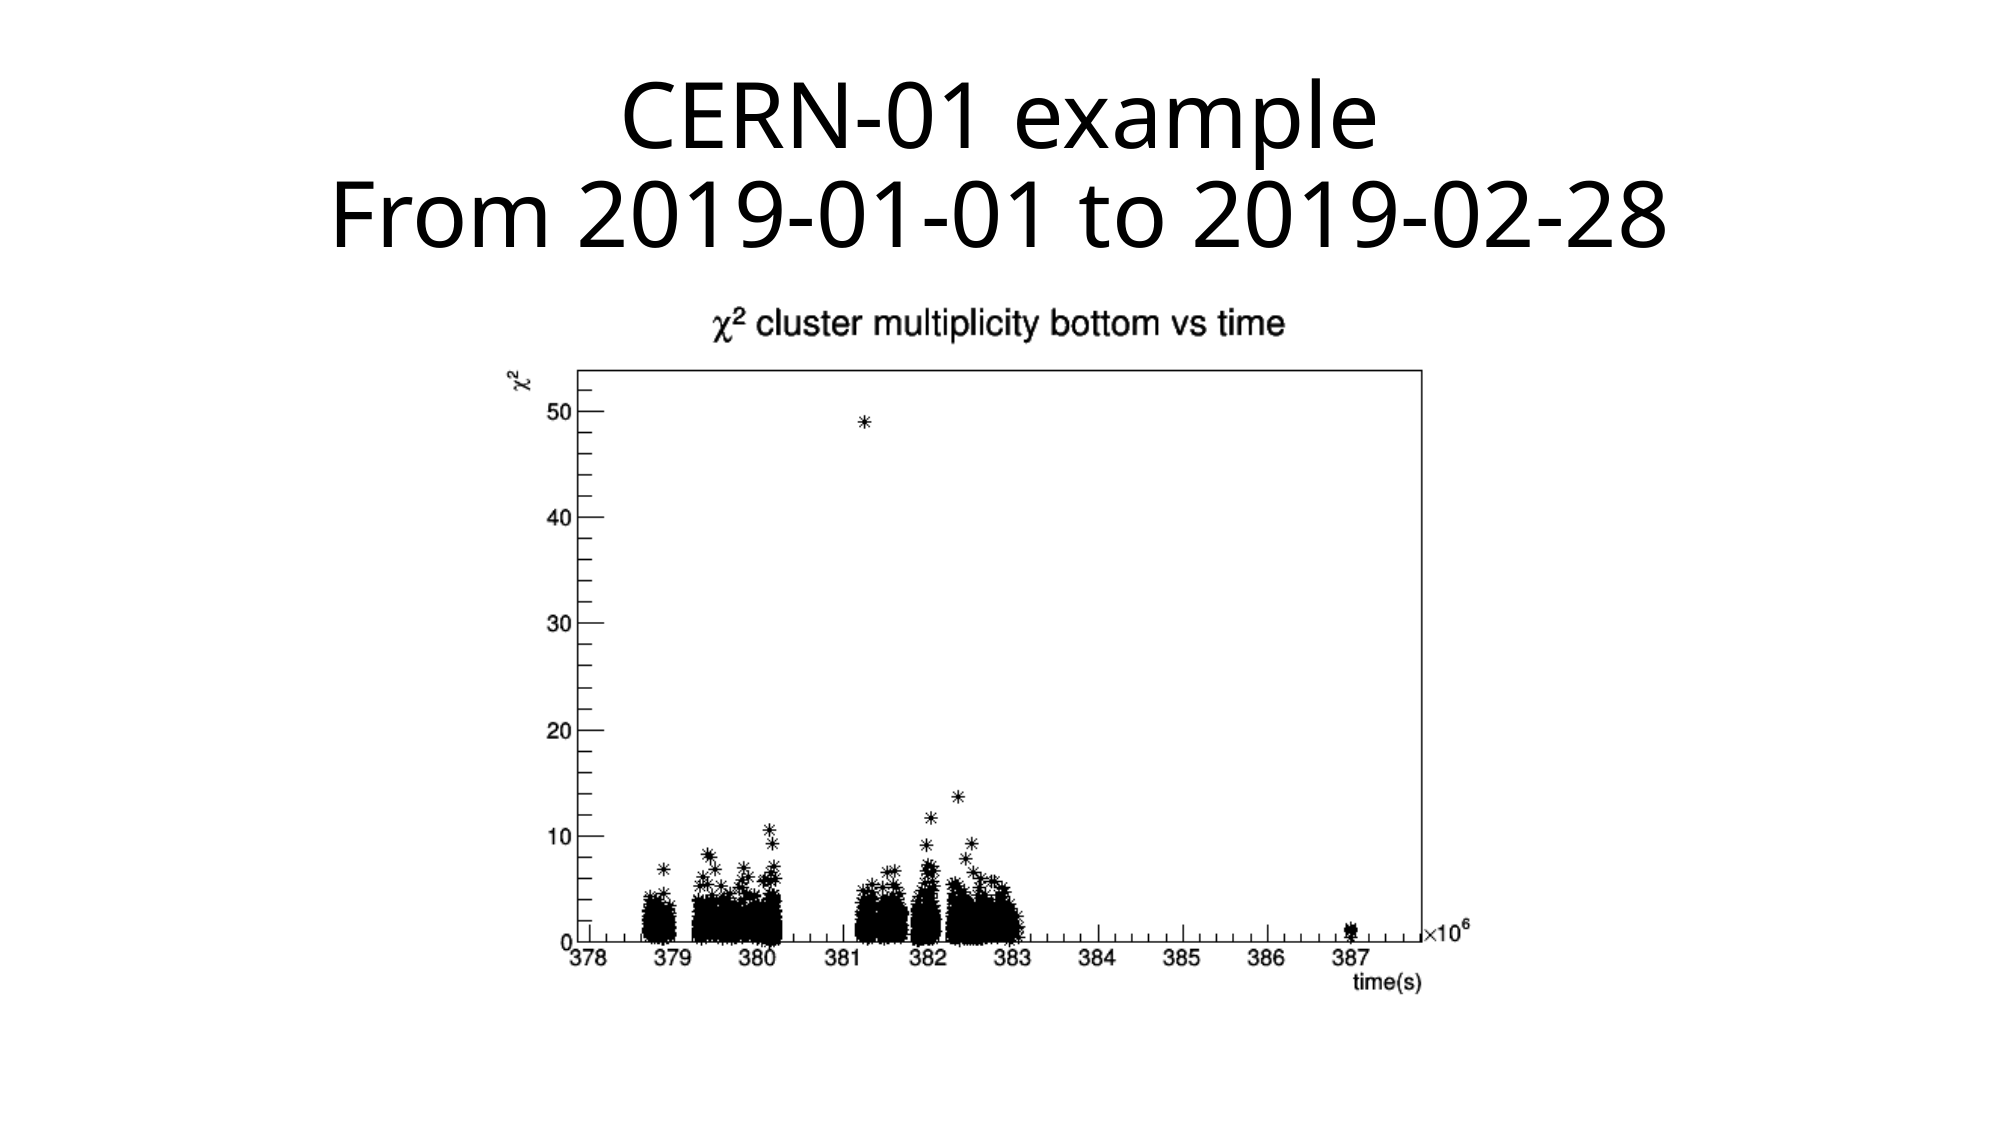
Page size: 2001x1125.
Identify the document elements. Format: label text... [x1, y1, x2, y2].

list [473, 299, 1527, 1014]
title CERN-01 example From 2019-01-01 to 2019-02-28 [137, 59, 1863, 278]
